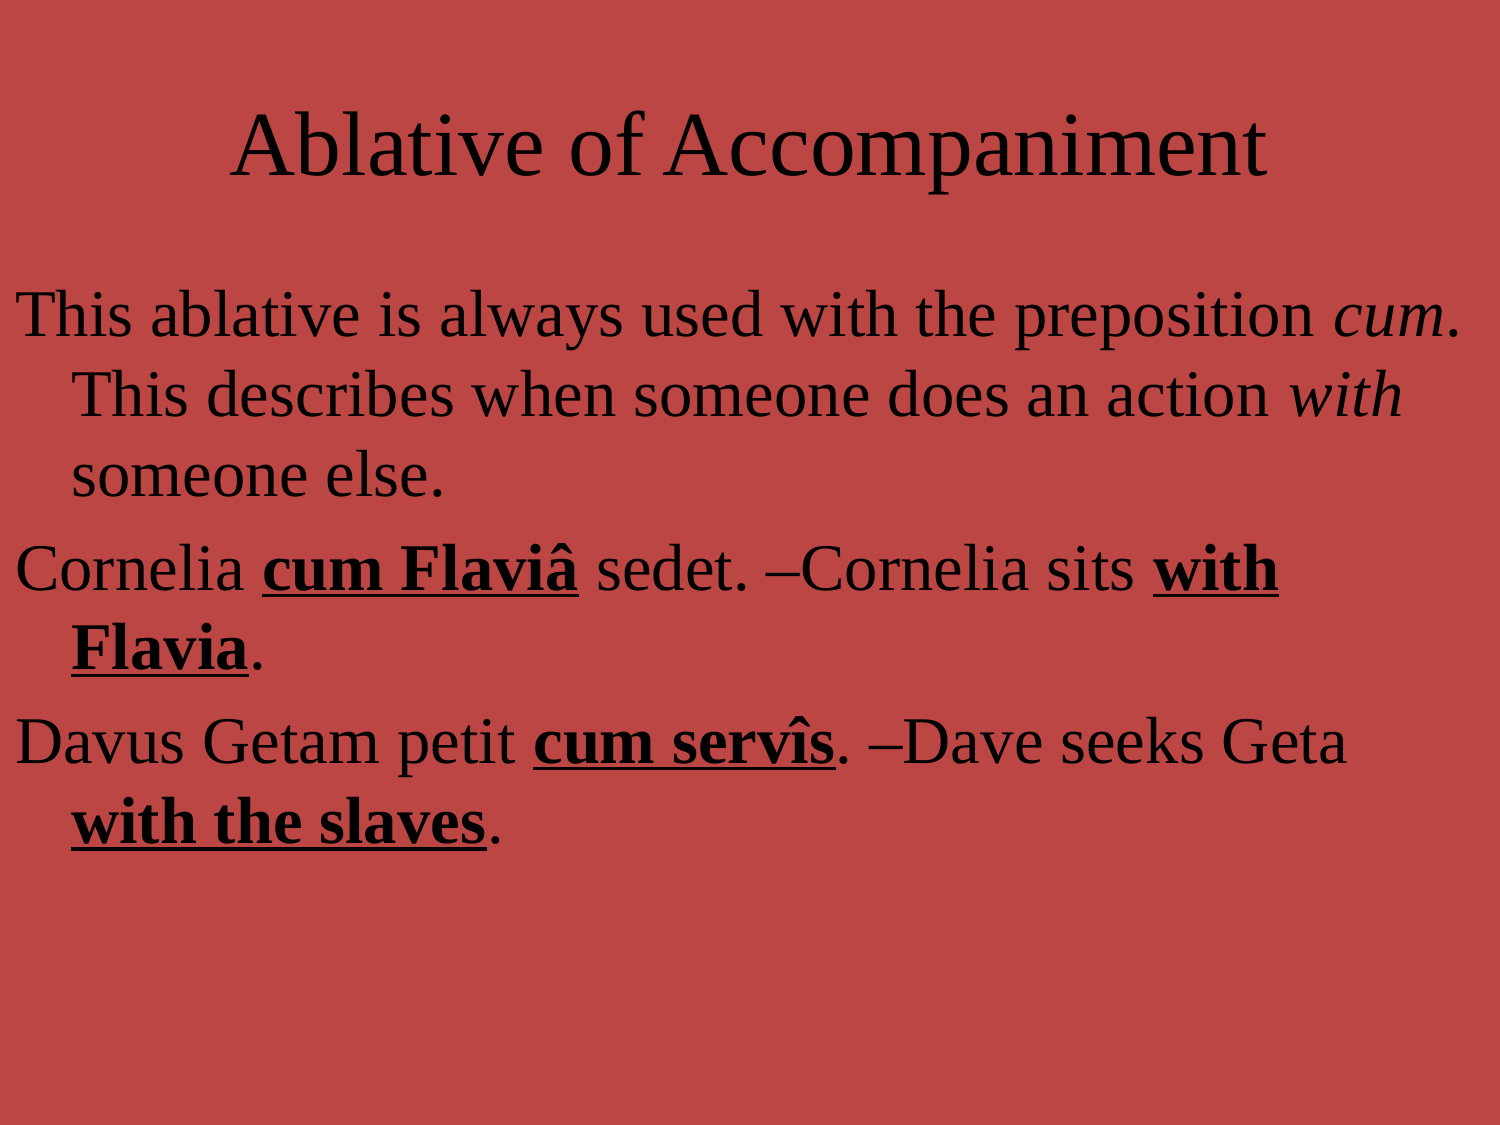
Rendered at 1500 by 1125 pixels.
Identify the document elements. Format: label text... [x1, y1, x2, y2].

title Ablative of Accompaniment [75, 45, 1425, 233]
list This ablative is always used with the preposition cum. This describes when someone does an action with someone else. Cornelia cum Flaviâ sedet. –Cornelia sits with Flavia. Davus Getam petit cum servîs. –Dave seeks Geta with the slaves. [0, 262, 1500, 1005]
